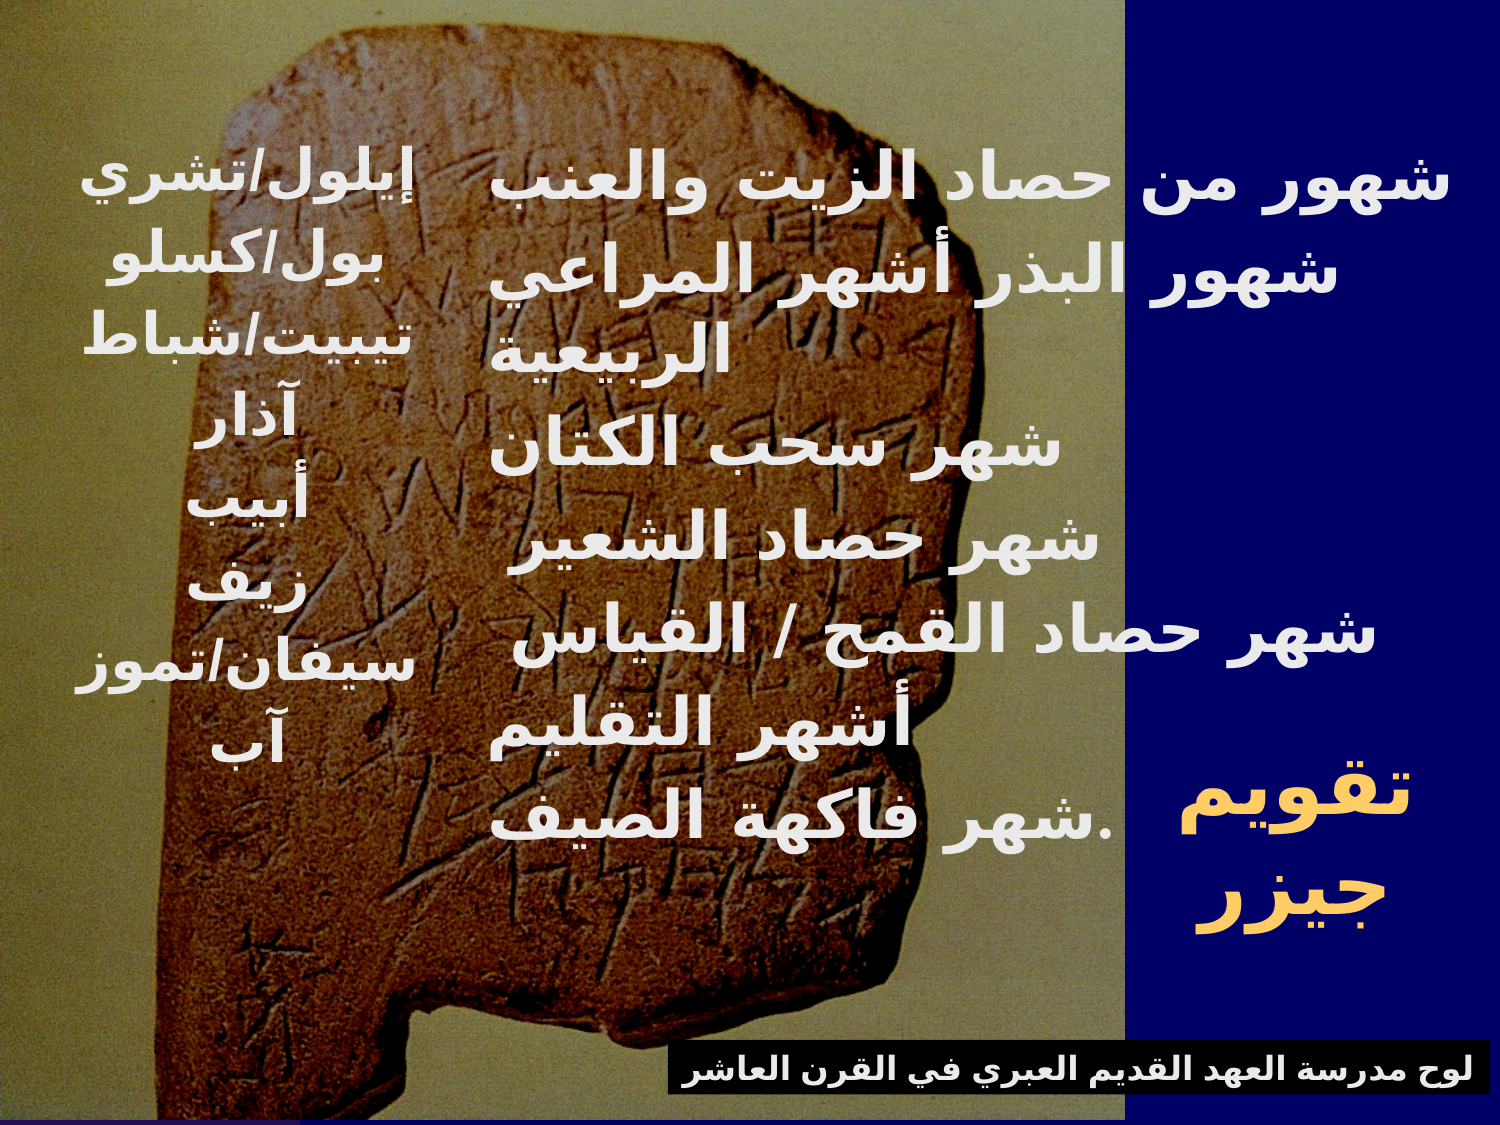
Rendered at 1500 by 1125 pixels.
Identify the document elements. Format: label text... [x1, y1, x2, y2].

picture [0, 0, 1126, 1120]
title تقويم جيزر [1128, 624, 1500, 1038]
subtitle شهور من حصاد الزيت والعنب شهور البذر أشهر المراعي الربيعية شهر سحب الكتان شهر حصاد الشعير شهر حصاد القمح / القياس أشهر التقليم شهر فاكهة الصيف. [1128, 125, 1494, 925]
text_box لوح مدرسة العهد القديم العبري في القرن العاشر [1128, 1039, 1491, 1095]
